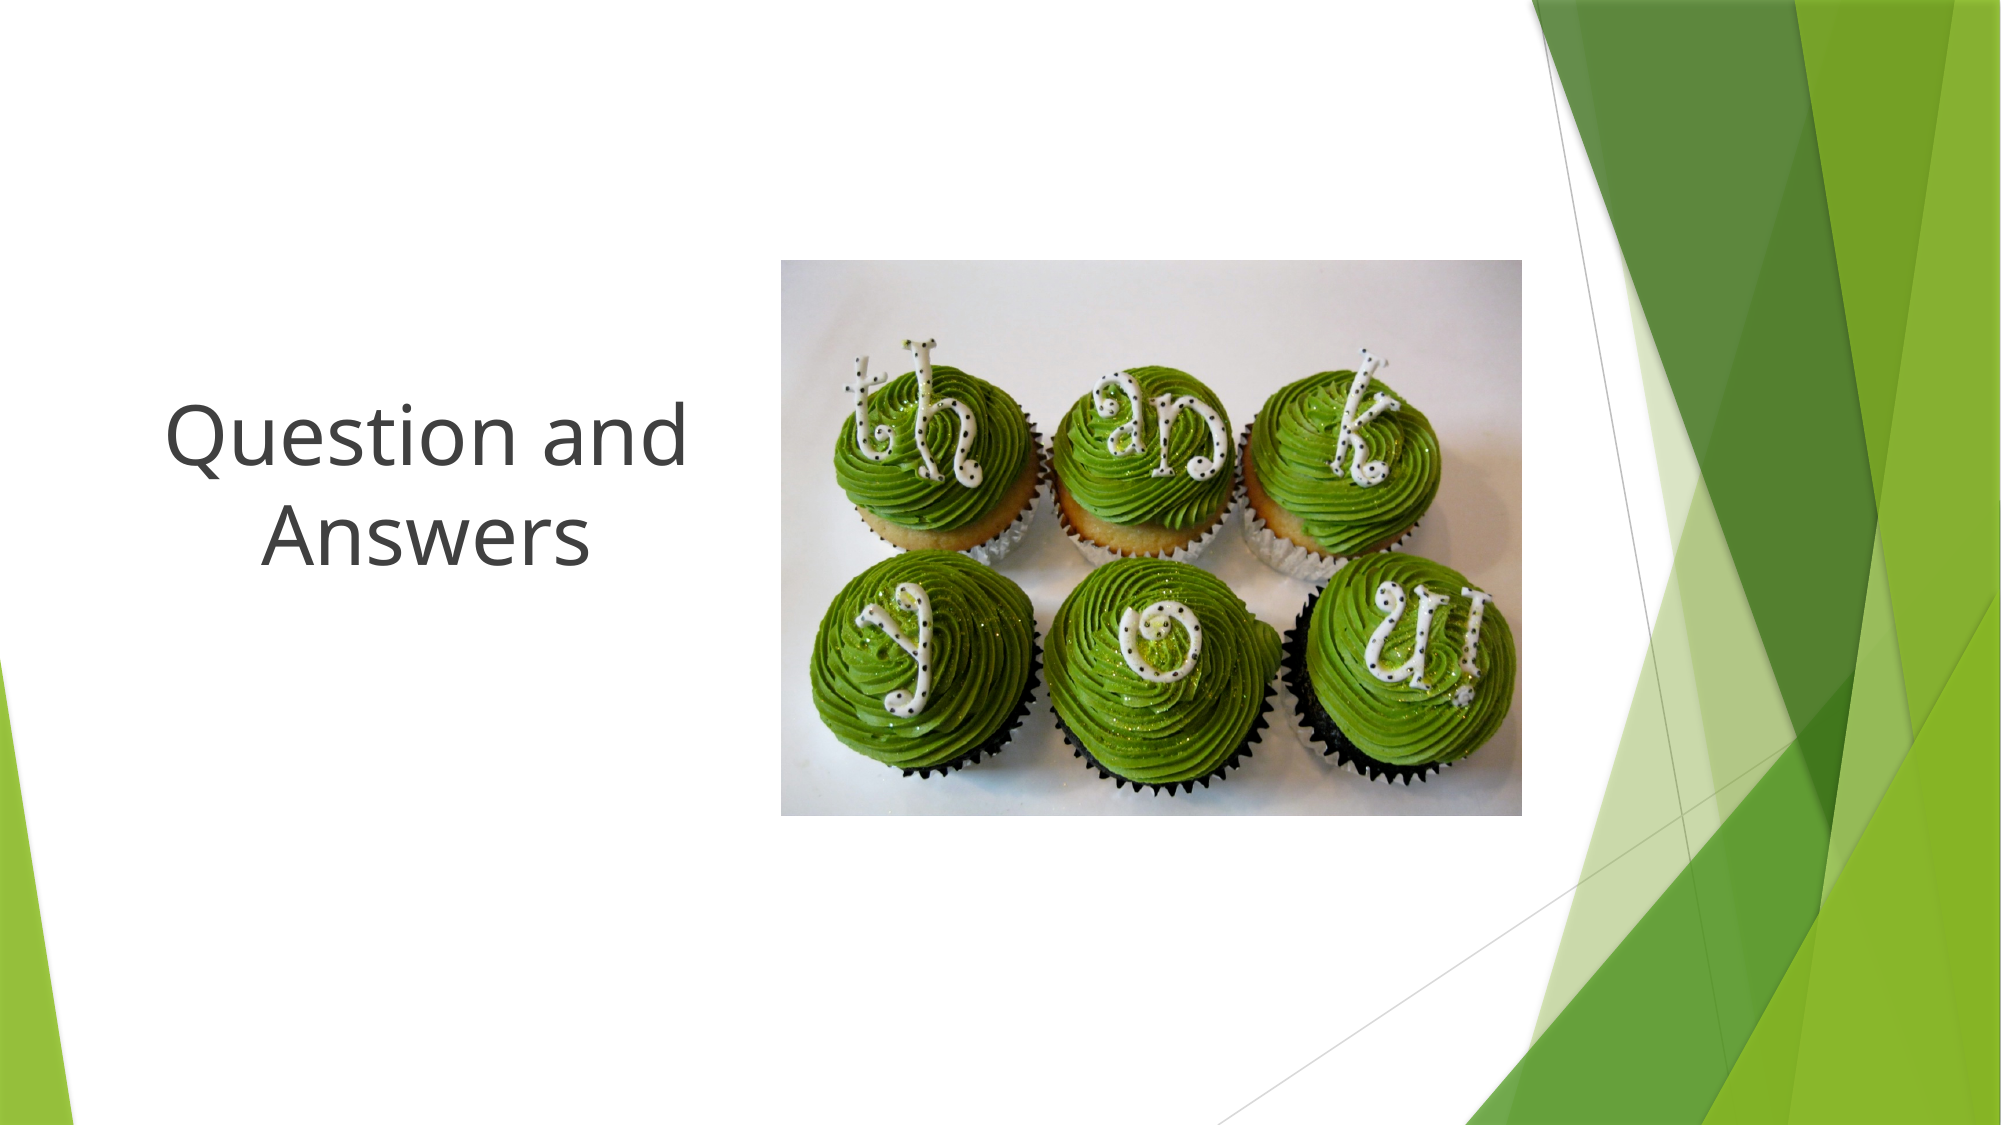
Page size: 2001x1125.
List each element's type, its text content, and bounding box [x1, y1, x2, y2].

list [780, 259, 1522, 816]
list Question and Answers [111, 375, 744, 899]
